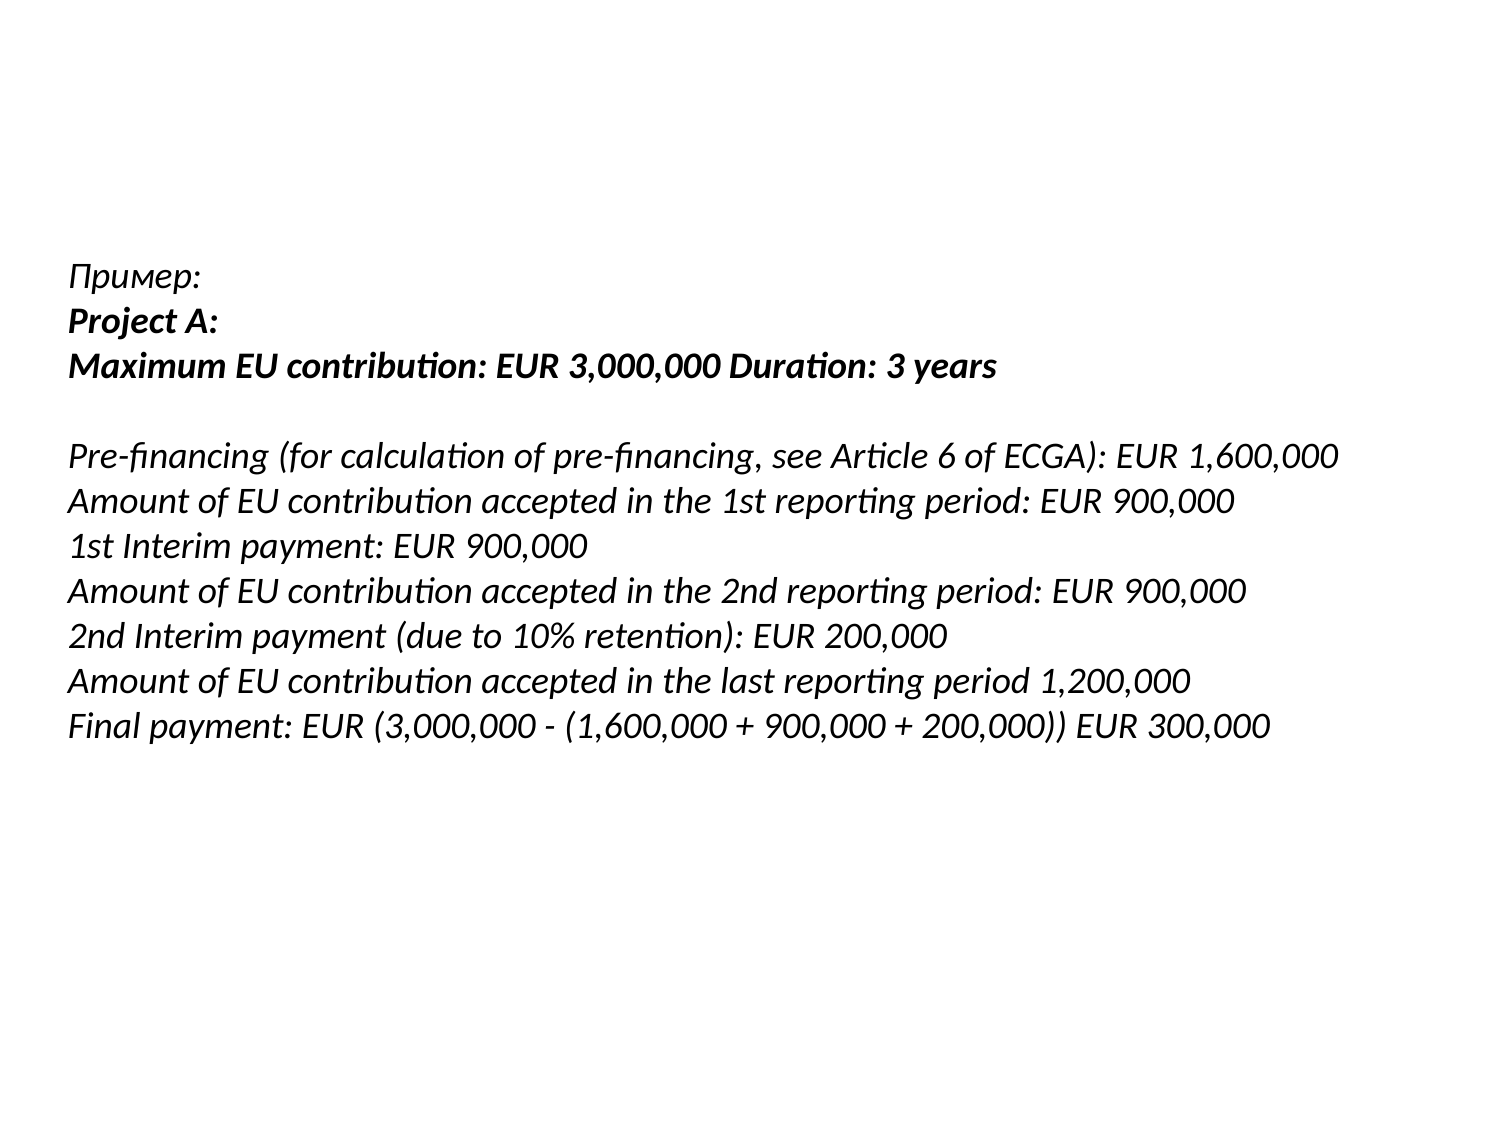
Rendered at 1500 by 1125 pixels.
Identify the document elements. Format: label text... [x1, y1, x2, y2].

text_box Пример: Project A: Maximum EU contribution: EUR 3,000,000 Duration: 3 years Pre-financing (for calculation of pre-financing, see Article 6 of ECGA): EUR 1,600,000 Amount of EU contribution accepted in the 1st reporting period: EUR 900,000 1st Interim payment: EUR 900,000 Amount of EU contribution accepted in the 2nd reporting period: EUR 900,000 2nd Interim payment (due to 10% retention): EUR 200,000 Amount of EU contribution accepted in the last reporting period 1,200,000 Final payment: EUR (3,000,000 - (1,600,000 + 900,000 + 200,000)) EUR 300,000 [53, 243, 1447, 754]
